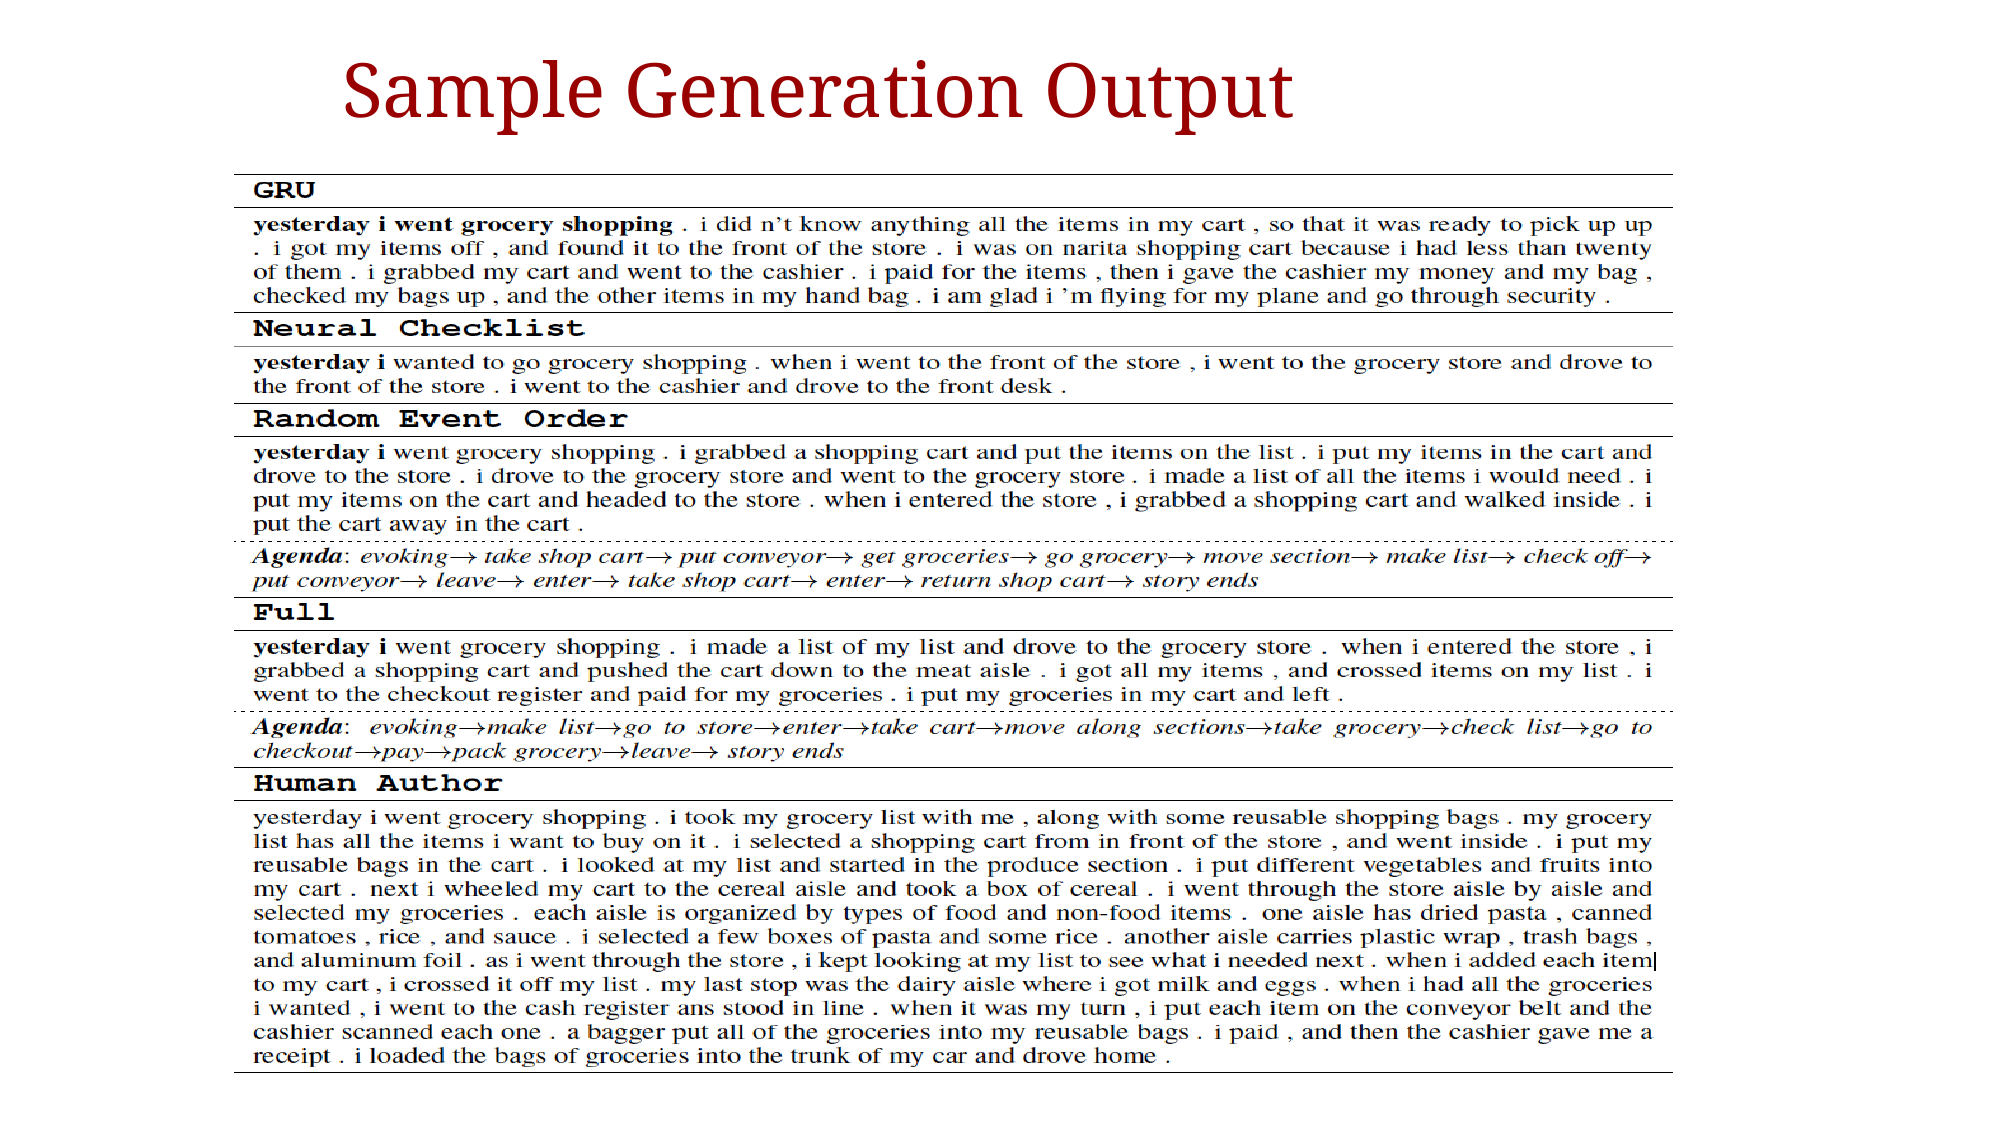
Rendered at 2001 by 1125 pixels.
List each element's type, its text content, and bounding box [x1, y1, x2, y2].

title Sample Generation Output [327, 0, 2000, 188]
picture [233, 162, 1677, 1087]
